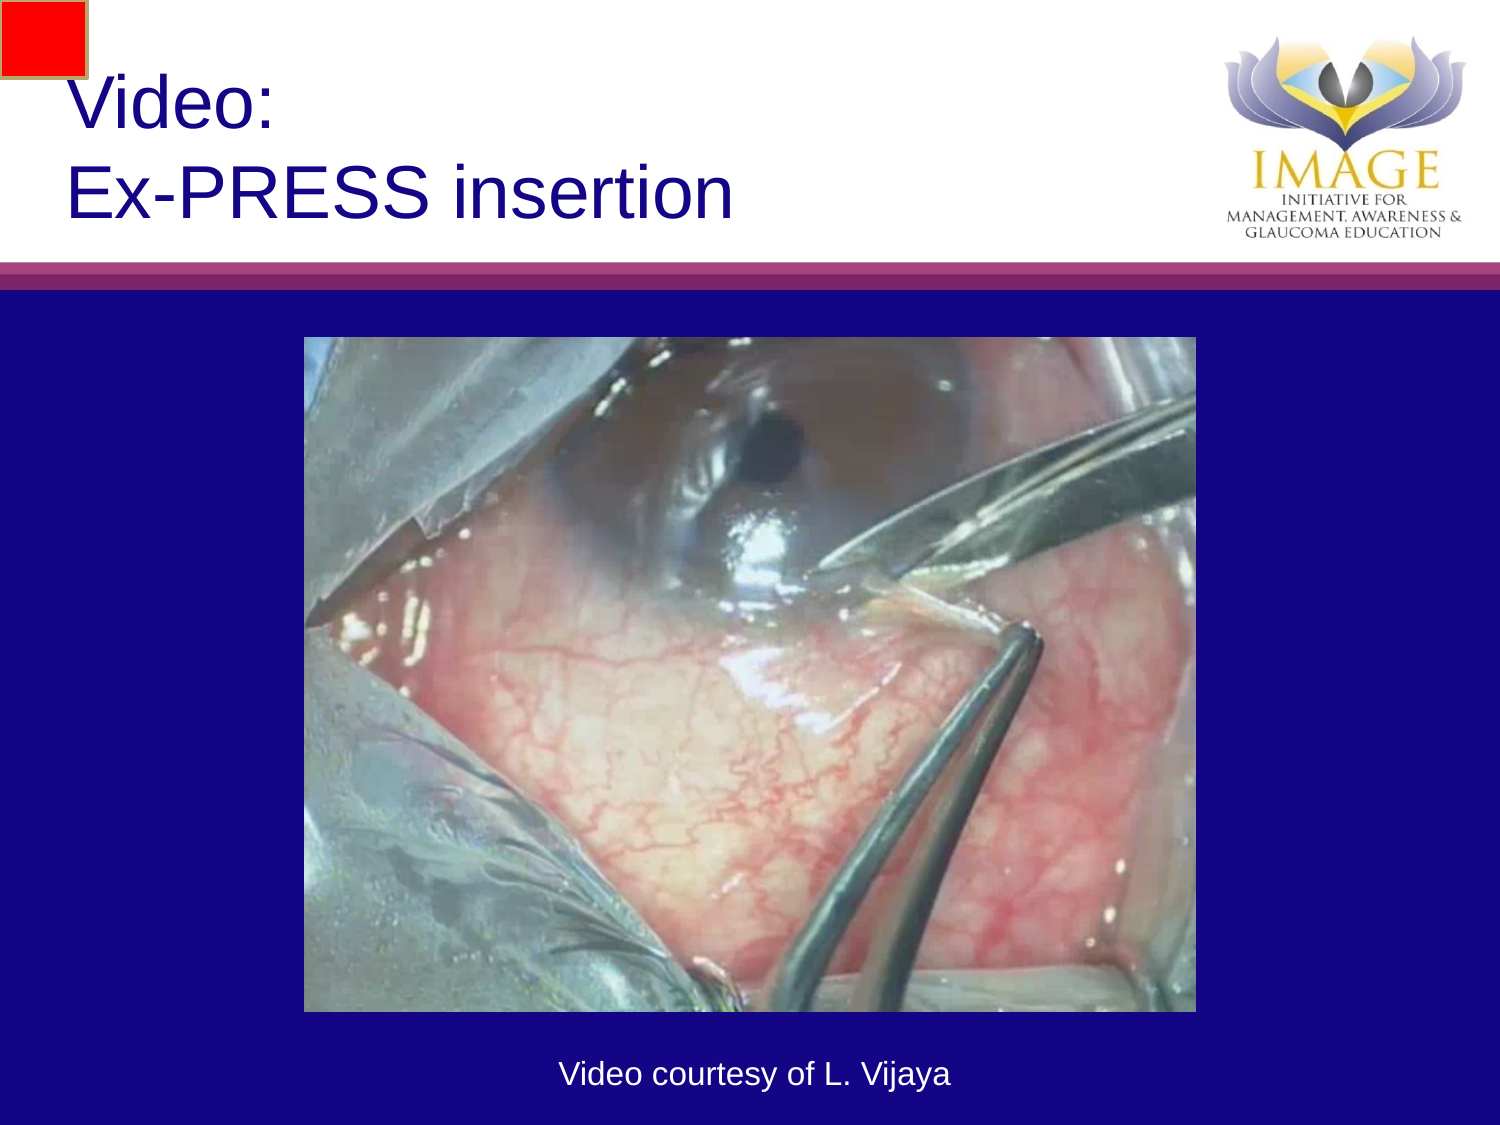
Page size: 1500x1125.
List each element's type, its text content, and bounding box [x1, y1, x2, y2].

picture [1198, 0, 1500, 260]
text_box Video courtesy of L. Vijaya [461, 1045, 1049, 1100]
title Video: Ex-PRESS insertion [49, 37, 1176, 251]
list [304, 336, 1196, 1013]
text_box [0, 0, 89, 80]
